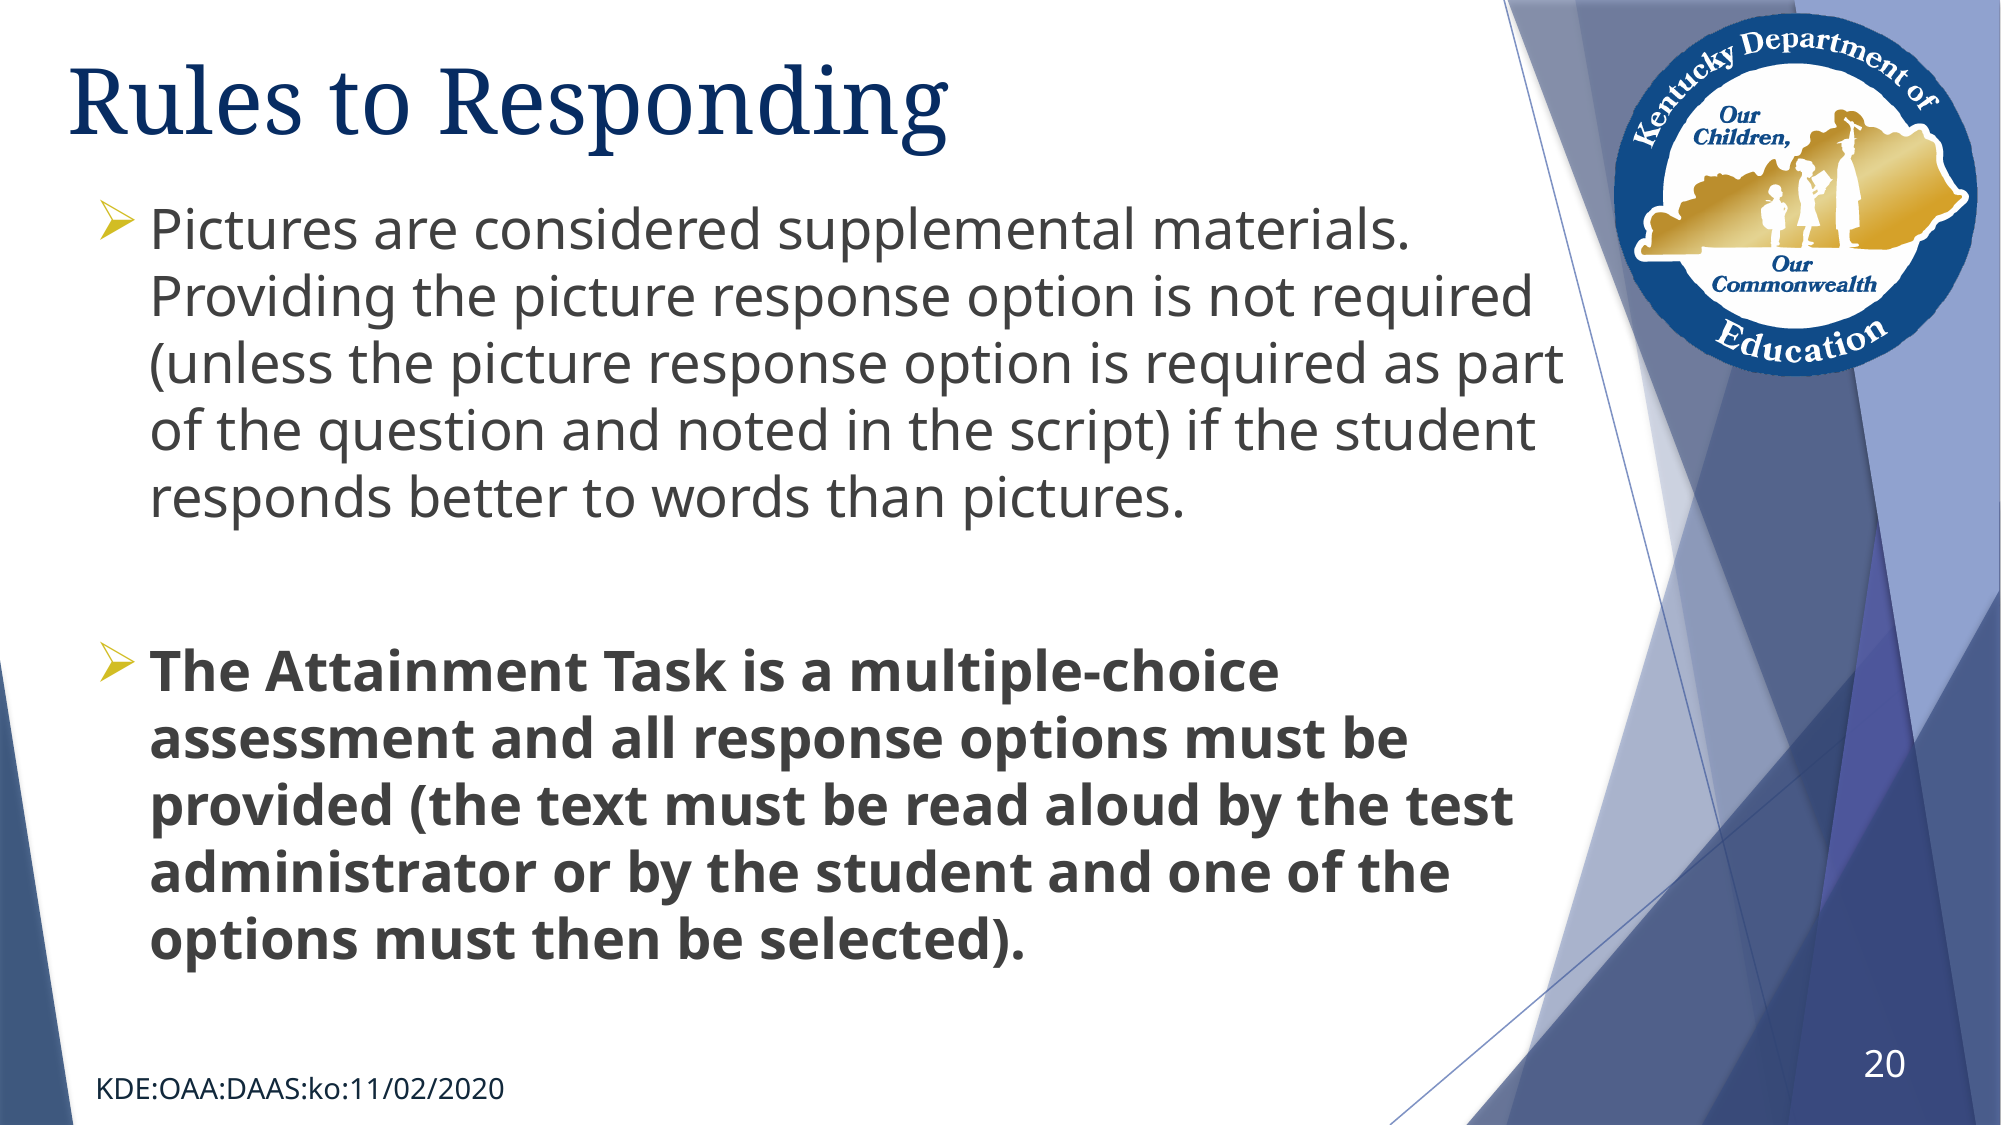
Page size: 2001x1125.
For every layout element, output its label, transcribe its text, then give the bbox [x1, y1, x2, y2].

picture [1598, 0, 1989, 390]
list Pictures are considered supplemental materials. Providing the picture response option is not required (unless the picture response option is required as part of the question and noted in the script) if the student responds better to words than pictures. The Attainment Task is a multiple-choice assessment and all response options must be provided (the text must be read aloud by the test administrator or by the student and one of the options must then be selected). [80, 185, 1588, 990]
footer KDE:OAA:DAAS:ko:11/02/2020 [80, 1059, 756, 1120]
title Rules to Responding [52, 35, 1511, 253]
slide_number 20 [1809, 1035, 1922, 1096]
